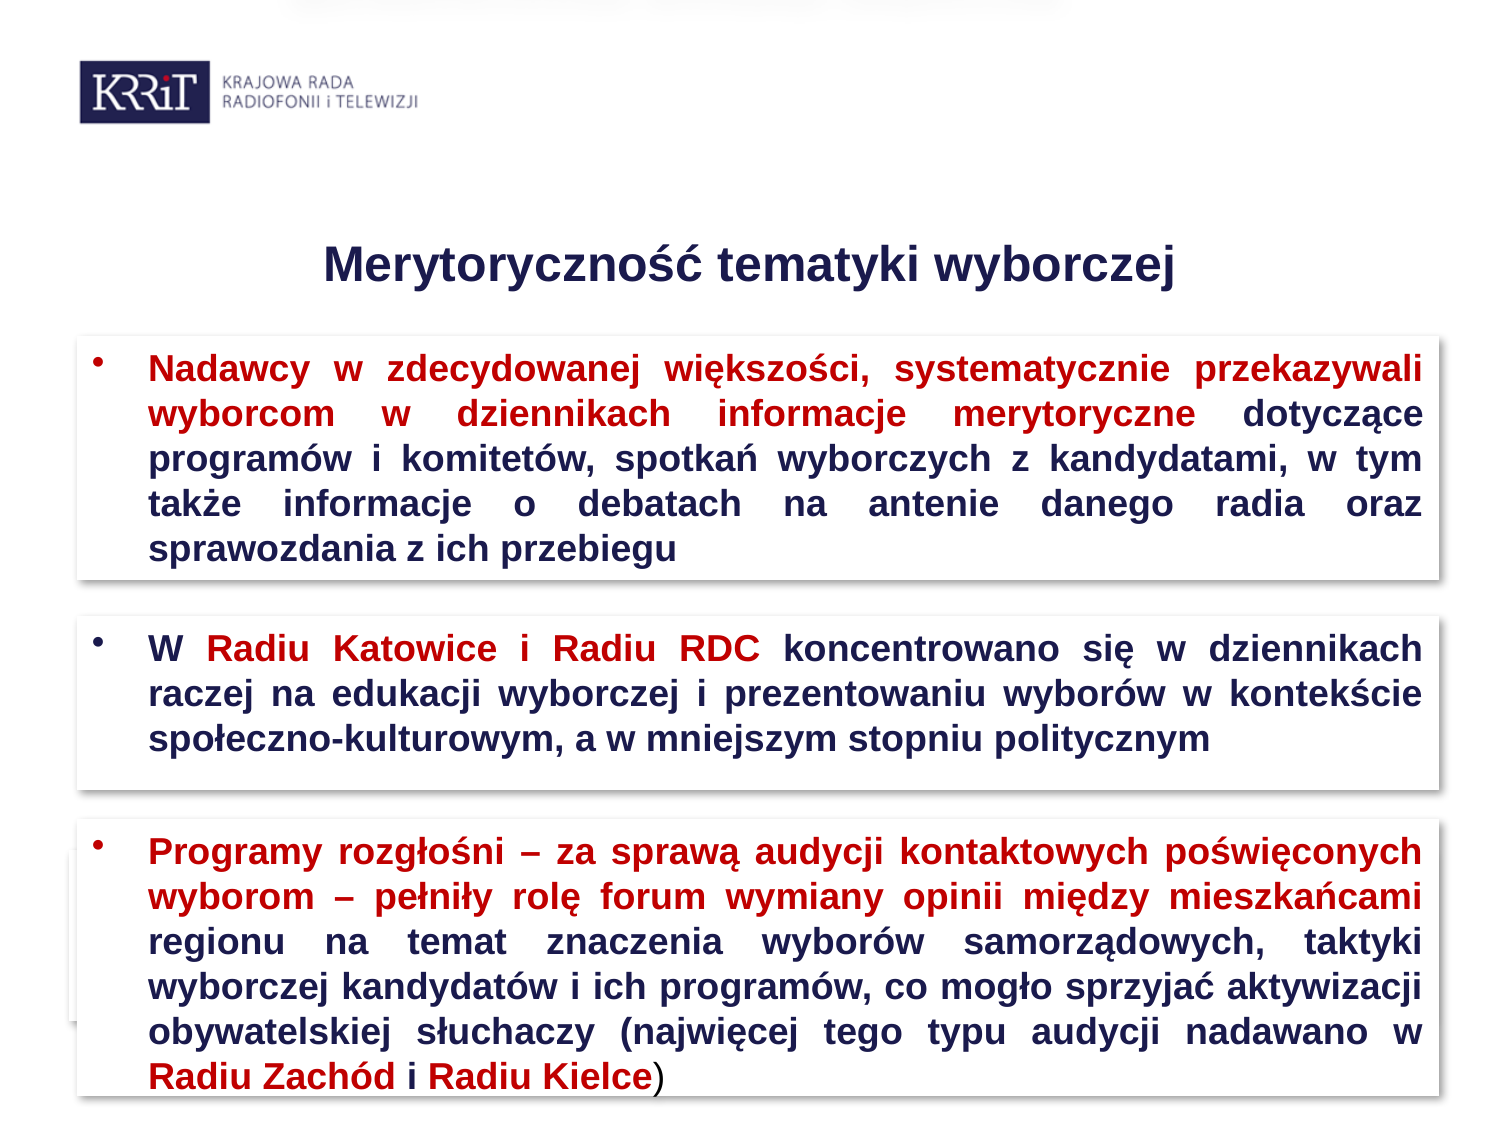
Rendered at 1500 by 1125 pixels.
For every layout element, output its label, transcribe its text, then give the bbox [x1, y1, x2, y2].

text_box W Radiu Katowice i Radiu RDC koncentrowano się w dziennikach raczej na edukacji wyborczej i prezentowaniu wyborów w kontekście społeczno-kulturowym, a w mniejszym stopniu politycznym [76, 616, 1439, 790]
text_box Nadawcy w zdecydowanej większości, systematycznie przekazywali wyborcom w dziennikach informacje merytoryczne dotyczące programów i komitetów, spotkań wyborczych z kandydatami, w tym także informacje o debatach na antenie danego radia oraz sprawozdania z ich przebiegu [76, 336, 1439, 580]
text_box Programy rozgłośni – za sprawą audycji kontaktowych poświęconych wyborom – pełniły rolę forum wymiany opinii między mieszkańcami regionu na temat znaczenia wyborów samorządowych, taktyki wyborczej kandydatów i ich programów, co mogło sprzyjać aktywizacji obywatelskiej słuchaczy (najwięcej tego typu audycji nadawano w Radiu Zachód i Radiu Kielce) [76, 819, 1439, 1096]
picture [0, 0, 1500, 1125]
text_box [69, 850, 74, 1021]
title Merytoryczność tematyki wyborczej [74, 174, 1426, 342]
